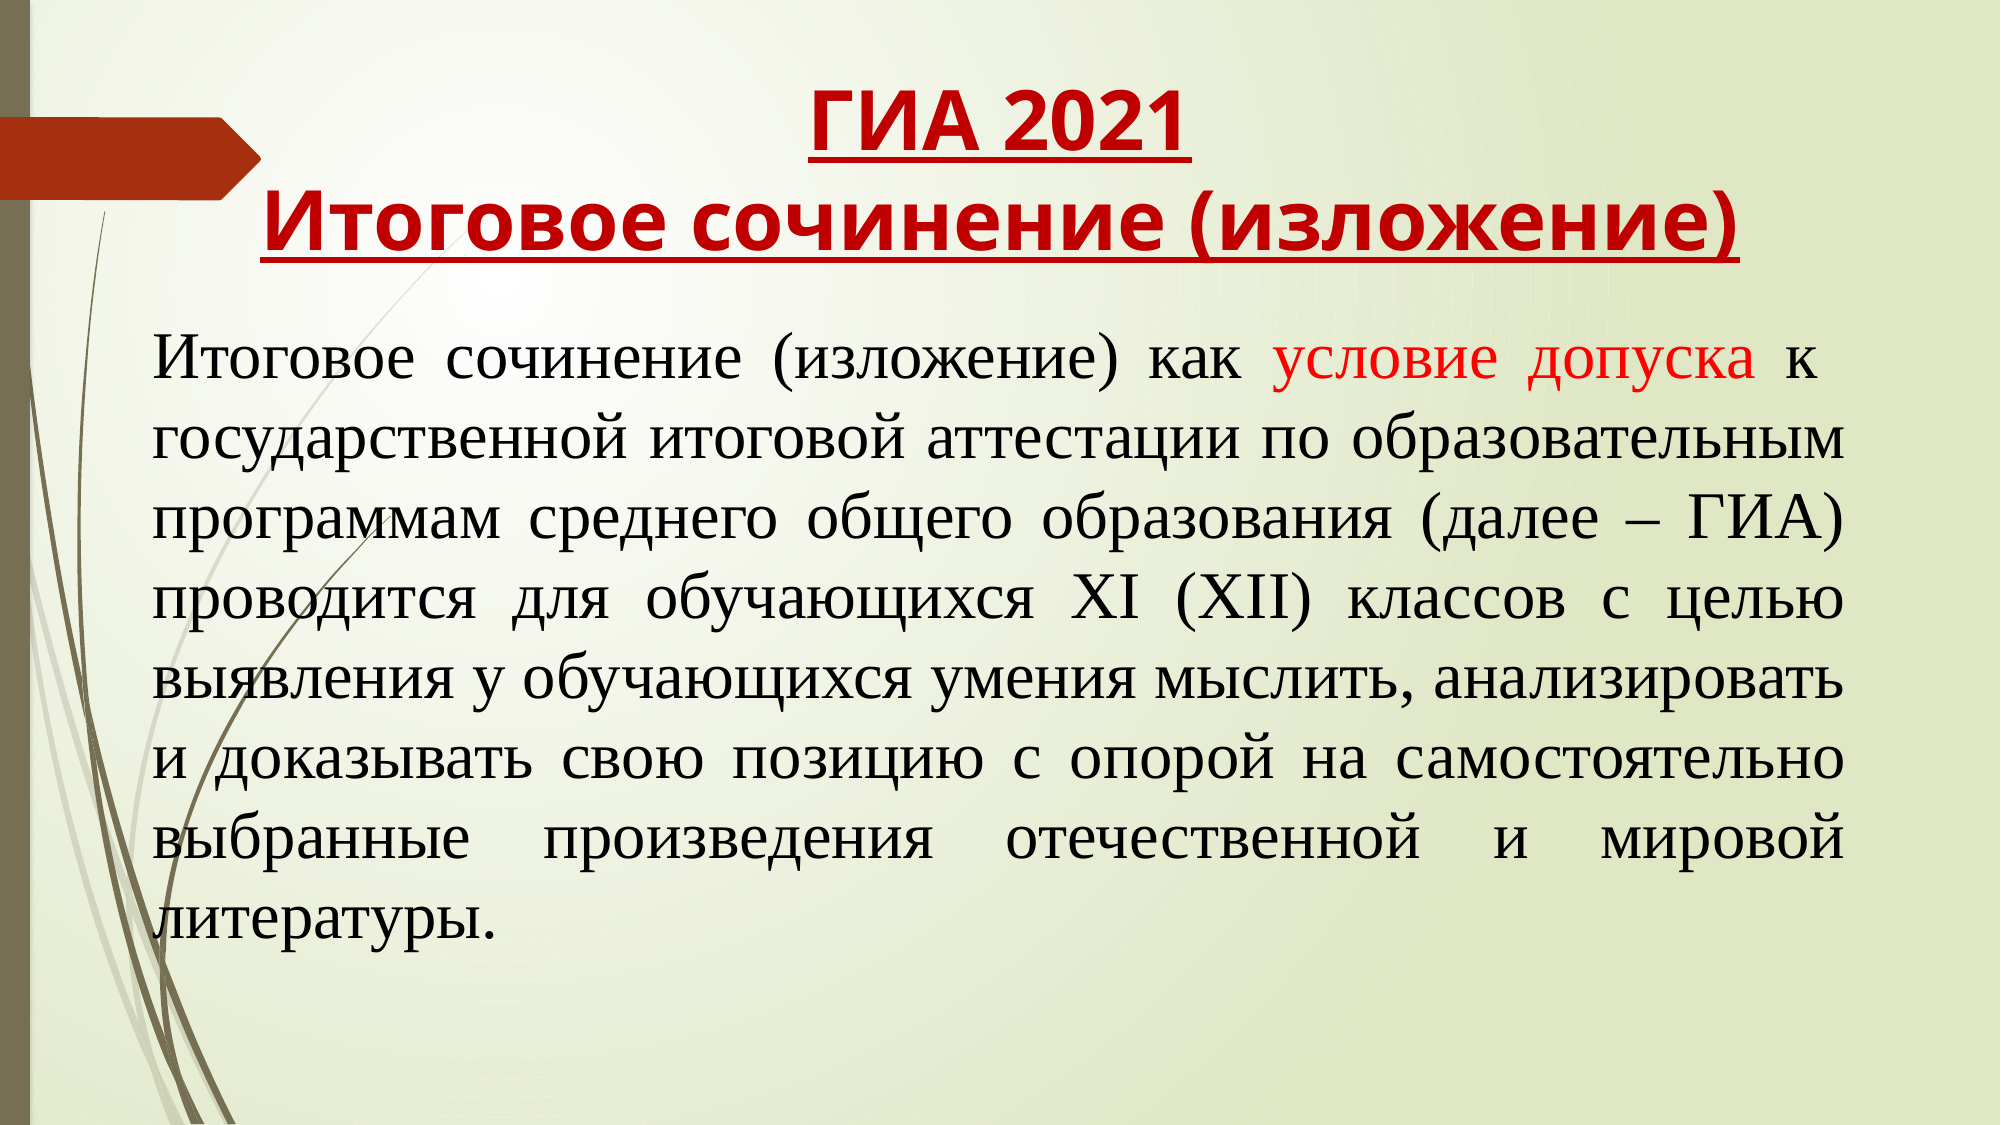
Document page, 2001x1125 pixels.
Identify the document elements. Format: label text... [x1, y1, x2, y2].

title ГИА 2021 Итоговое сочинение (изложение) [137, 59, 1863, 304]
list Итоговое сочинение (изложение) как условие допуска к государственной итоговой аттестации по образовательным программам среднего общего образования (далее – ГИА) проводится для обучающихся XI (XII) классов с целью выявления у обучающихся умения мыслить, анализировать и доказывать свою позицию с опорой на самостоятельно выбранные произведения отечественной и мировой литературы. [137, 304, 1863, 1014]
